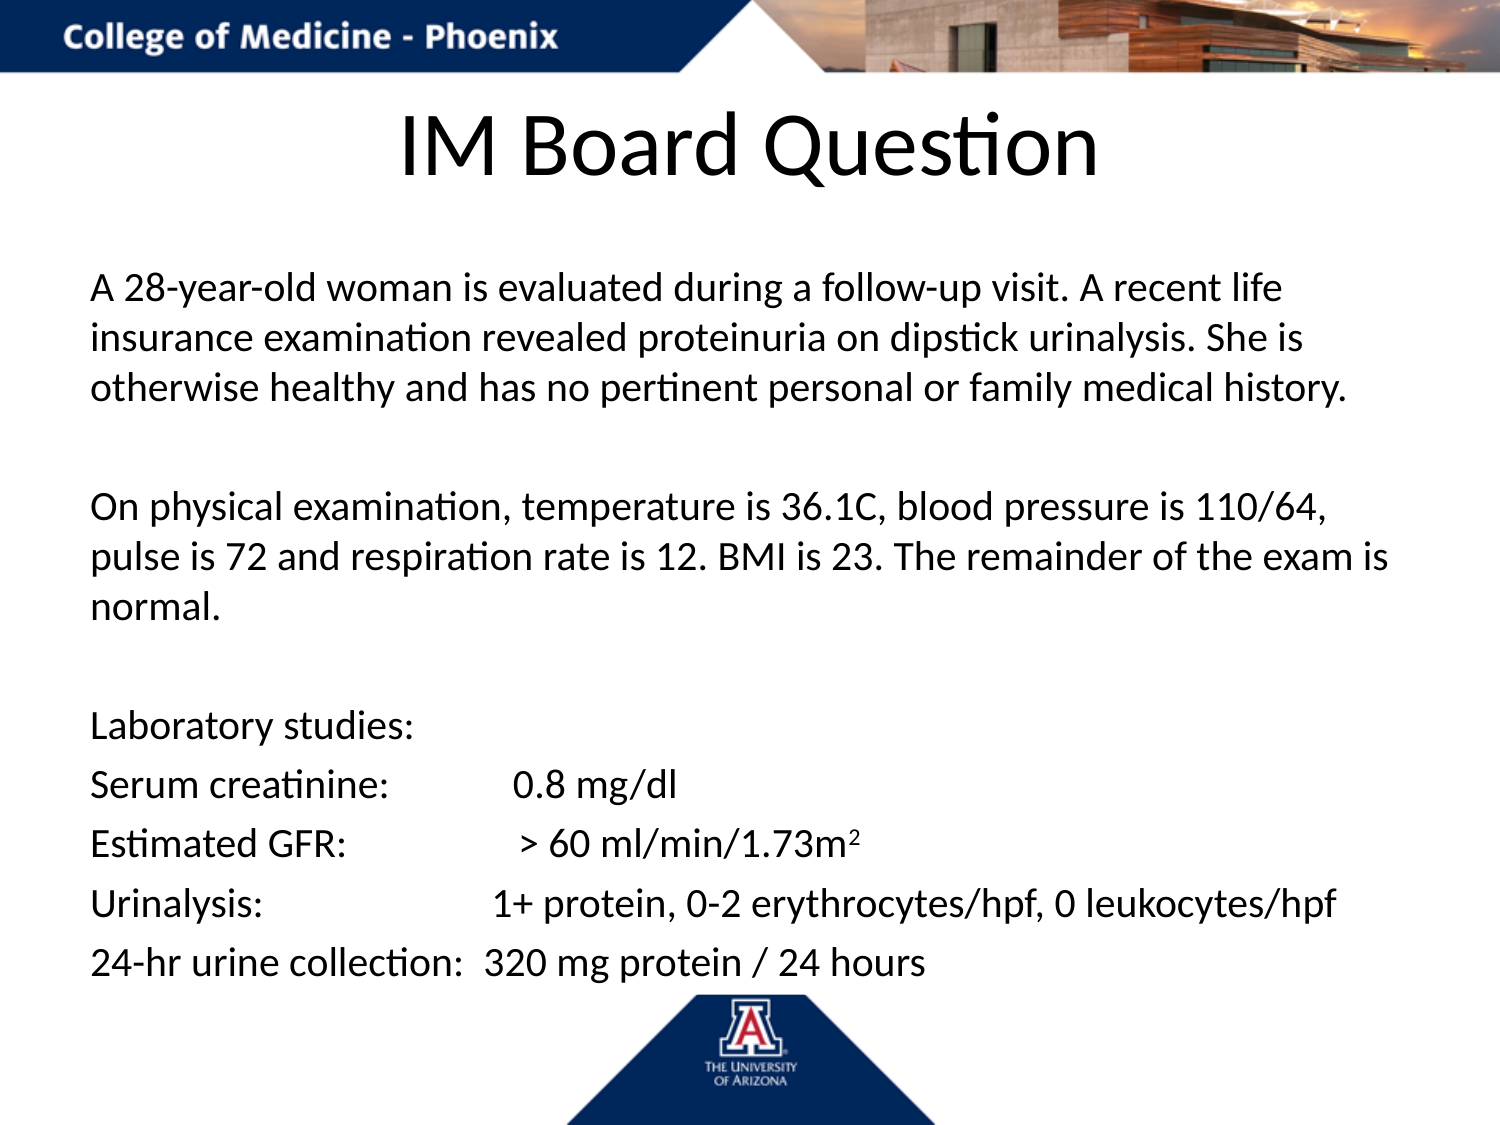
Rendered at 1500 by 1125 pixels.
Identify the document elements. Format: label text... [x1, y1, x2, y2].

picture [0, 0, 1500, 1125]
title IM Board Question [75, 45, 1425, 233]
list A 28-year-old woman is evaluated during a follow-up visit. A recent life insurance examination revealed proteinuria on dipstick urinalysis. She is otherwise healthy and has no pertinent personal or family medical history. On physical examination, temperature is 36.1C, blood pressure is 110/64, pulse is 72 and respiration rate is 12. BMI is 23. The remainder of the exam is normal. Laboratory studies: Serum creatinine: 0.8 mg/dl Estimated GFR: > 60 ml/min/1.73m2 Urinalysis: 1+ protein, 0-2 erythrocytes/hpf, 0 leukocytes/hpf 24-hr urine collection: 320 mg protein / 24 hours [75, 252, 1425, 995]
